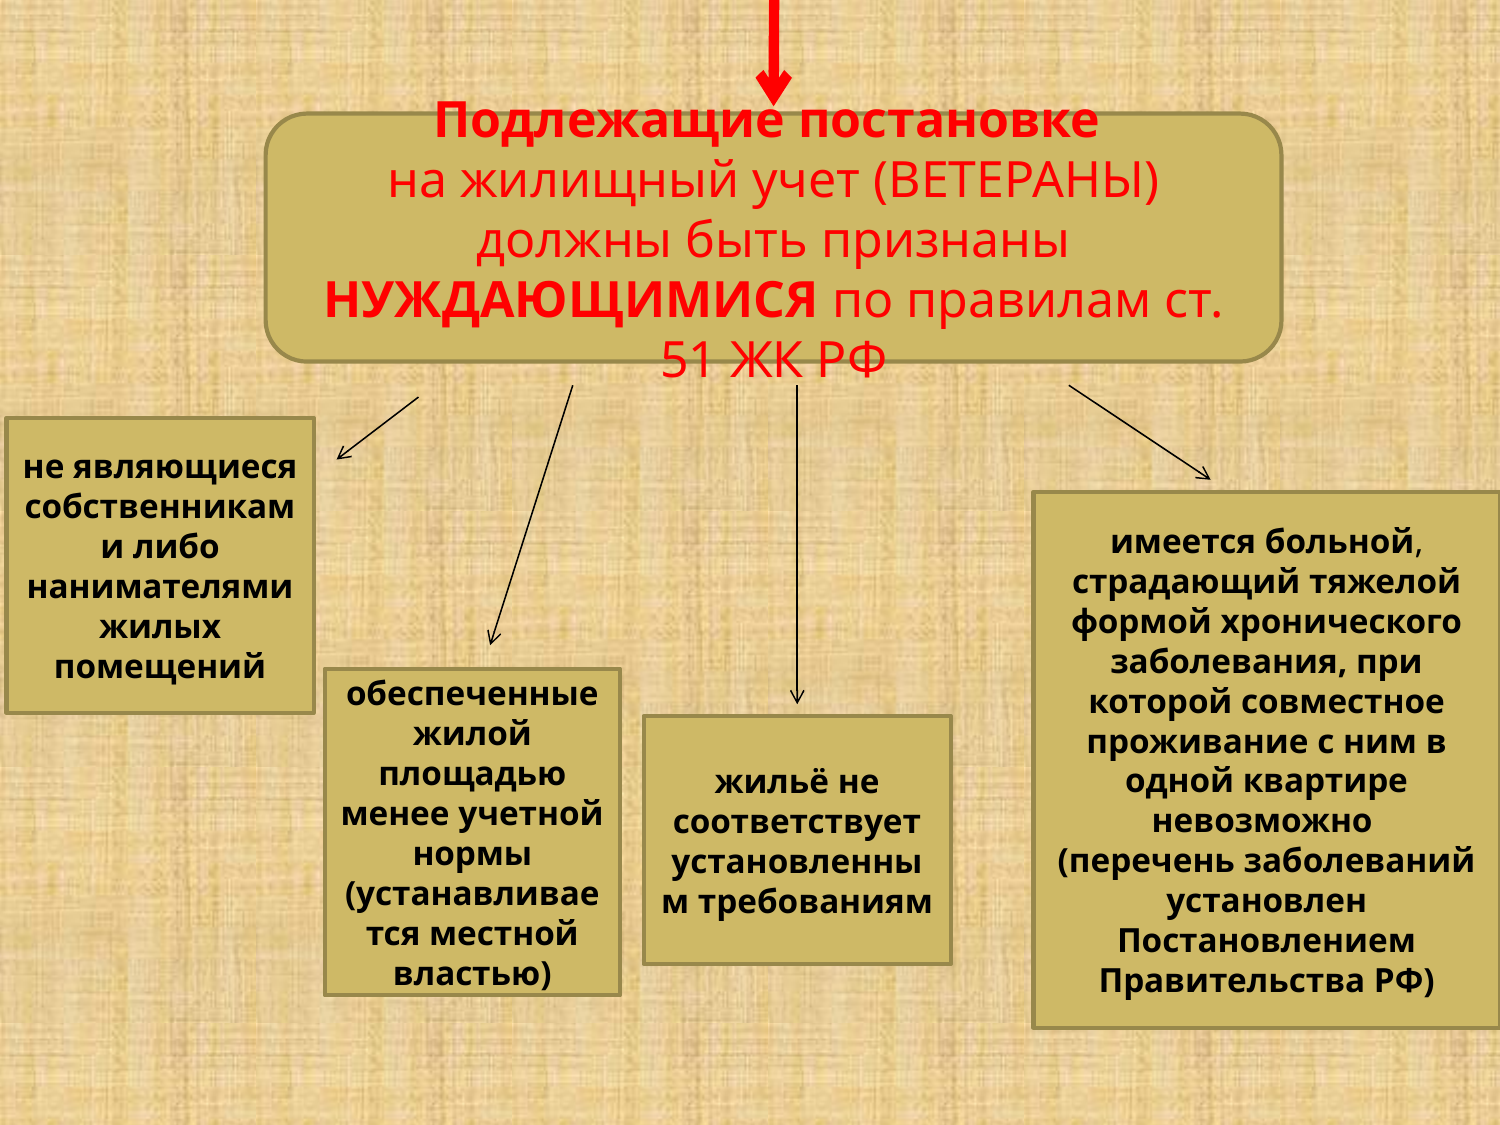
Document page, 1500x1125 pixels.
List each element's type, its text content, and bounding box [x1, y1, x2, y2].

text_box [336, 396, 419, 460]
text_box жильё не соответствует установленным требованиям [642, 714, 953, 966]
text_box Подлежащие постановке на жилищный учет (ВЕТЕРАНЫ) должны быть признаны НУЖДАЮЩИМИСЯ по правилам ст. 51 ЖК РФ [263, 111, 1284, 364]
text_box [489, 385, 573, 646]
text_box не являющиеся собственниками либо нанимателями жилых помещений [4, 416, 316, 715]
text_box имеется больной, страдающий тяжелой формой хронического заболевания, при которой совместное проживание с ним в одной квартире невозможно (перечень заболеваний установлен Постановлением Правительства РФ) [1031, 490, 1500, 1030]
picture [0, 0, 1500, 1125]
text_box обеспеченные жилой площадью менее учетной нормы (устанавливается местной властью) [323, 667, 622, 997]
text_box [1068, 385, 1211, 480]
